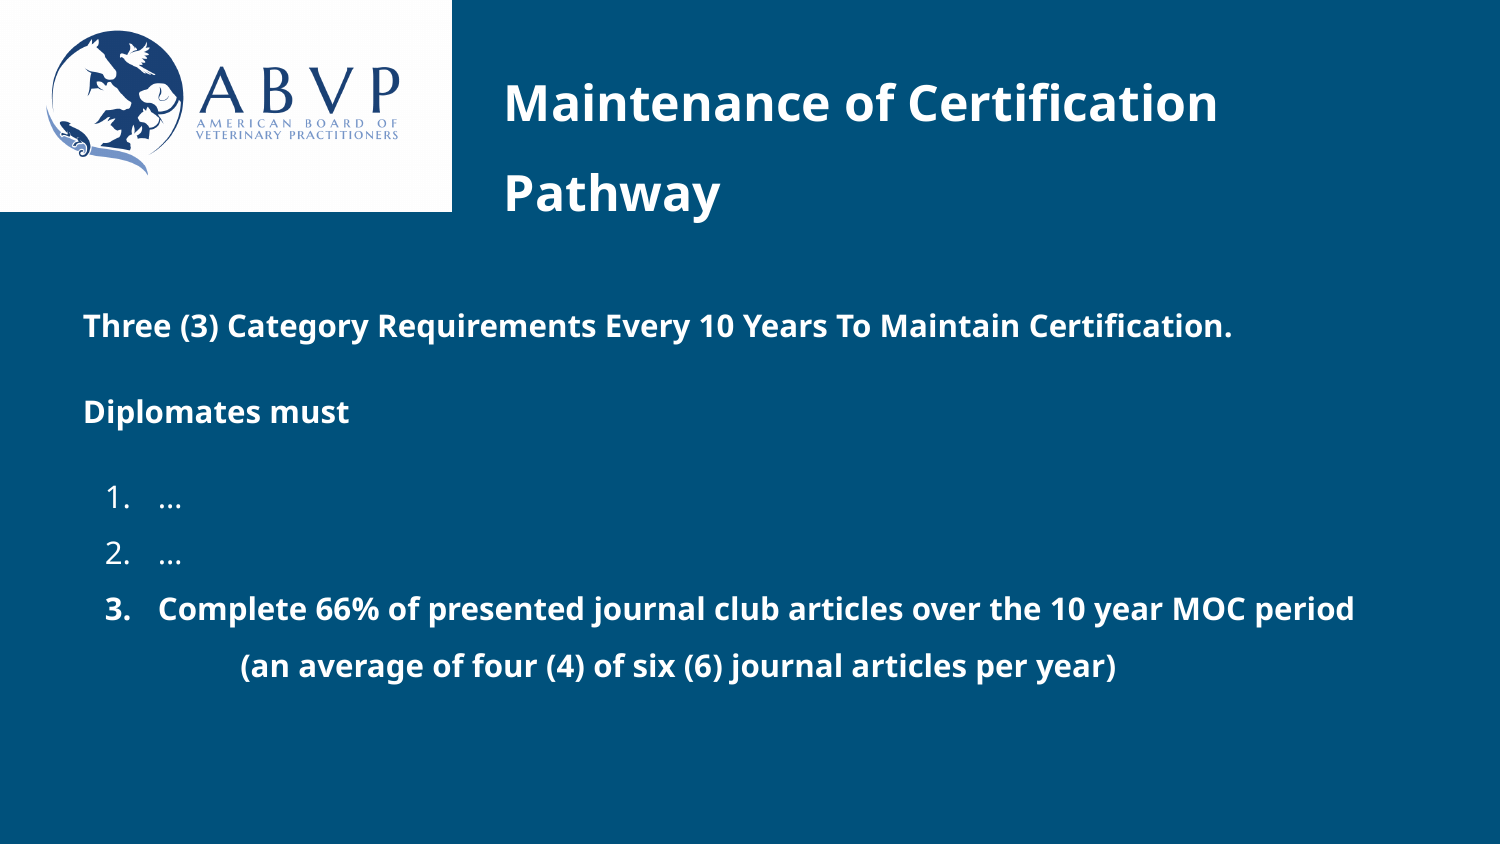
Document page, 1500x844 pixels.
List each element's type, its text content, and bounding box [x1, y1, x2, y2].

text_box Three (3) Category Requirements Every 10 Years To Maintain Certification. Diplomates must … … Complete 66% of presented journal club articles over the 10 year MOC period (an average of four (4) of six (6) journal articles per year) [67, 272, 1432, 699]
text_box Maintenance of Certification Pathway [488, 26, 1426, 237]
picture [0, 0, 451, 211]
